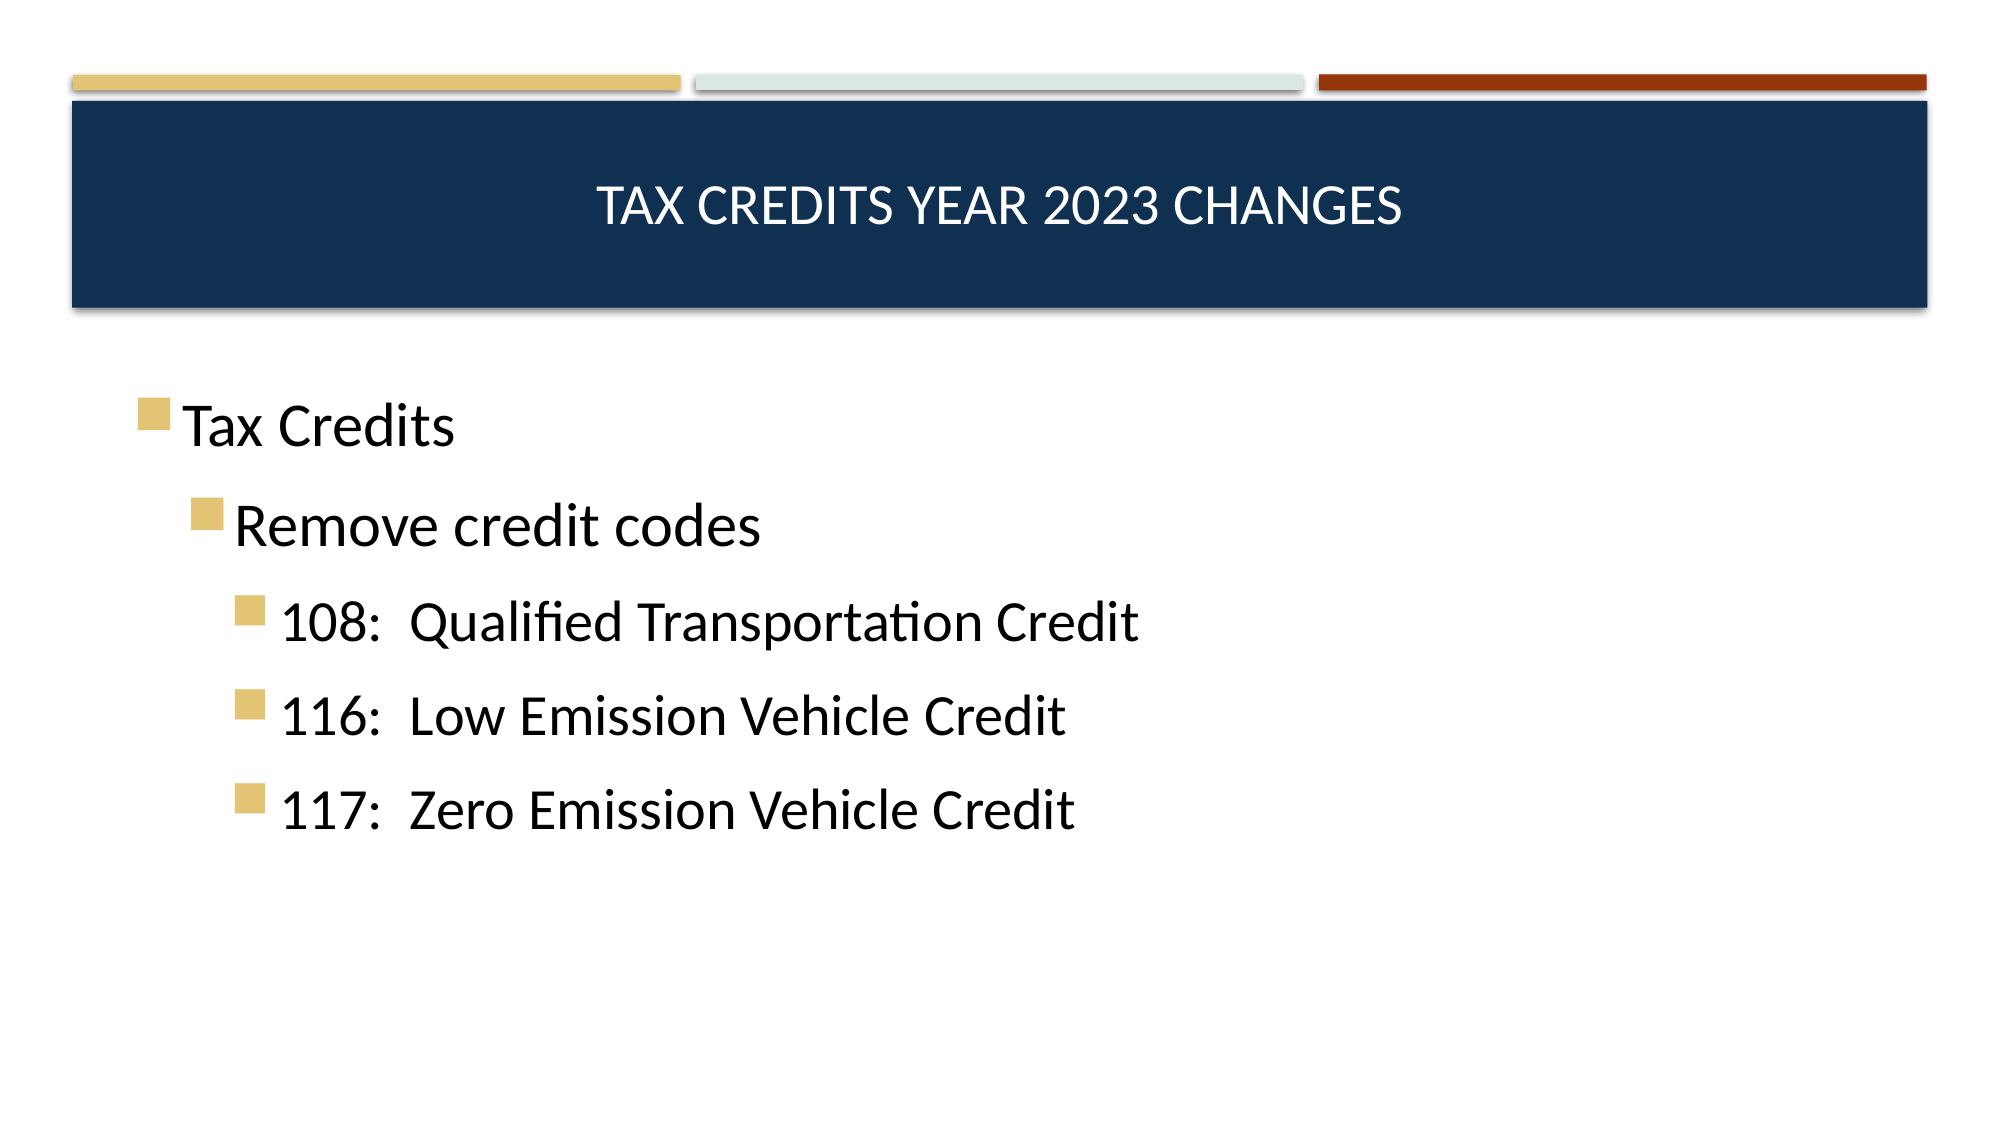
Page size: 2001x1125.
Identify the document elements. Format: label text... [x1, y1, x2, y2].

list Tax Credits Remove credit codes 108: Qualified Transportation Credit 116: Low Emission Vehicle Credit 117: Zero Emission Vehicle Credit [116, 376, 1927, 1100]
title Tax credits year 2023 changes [95, 120, 1905, 282]
